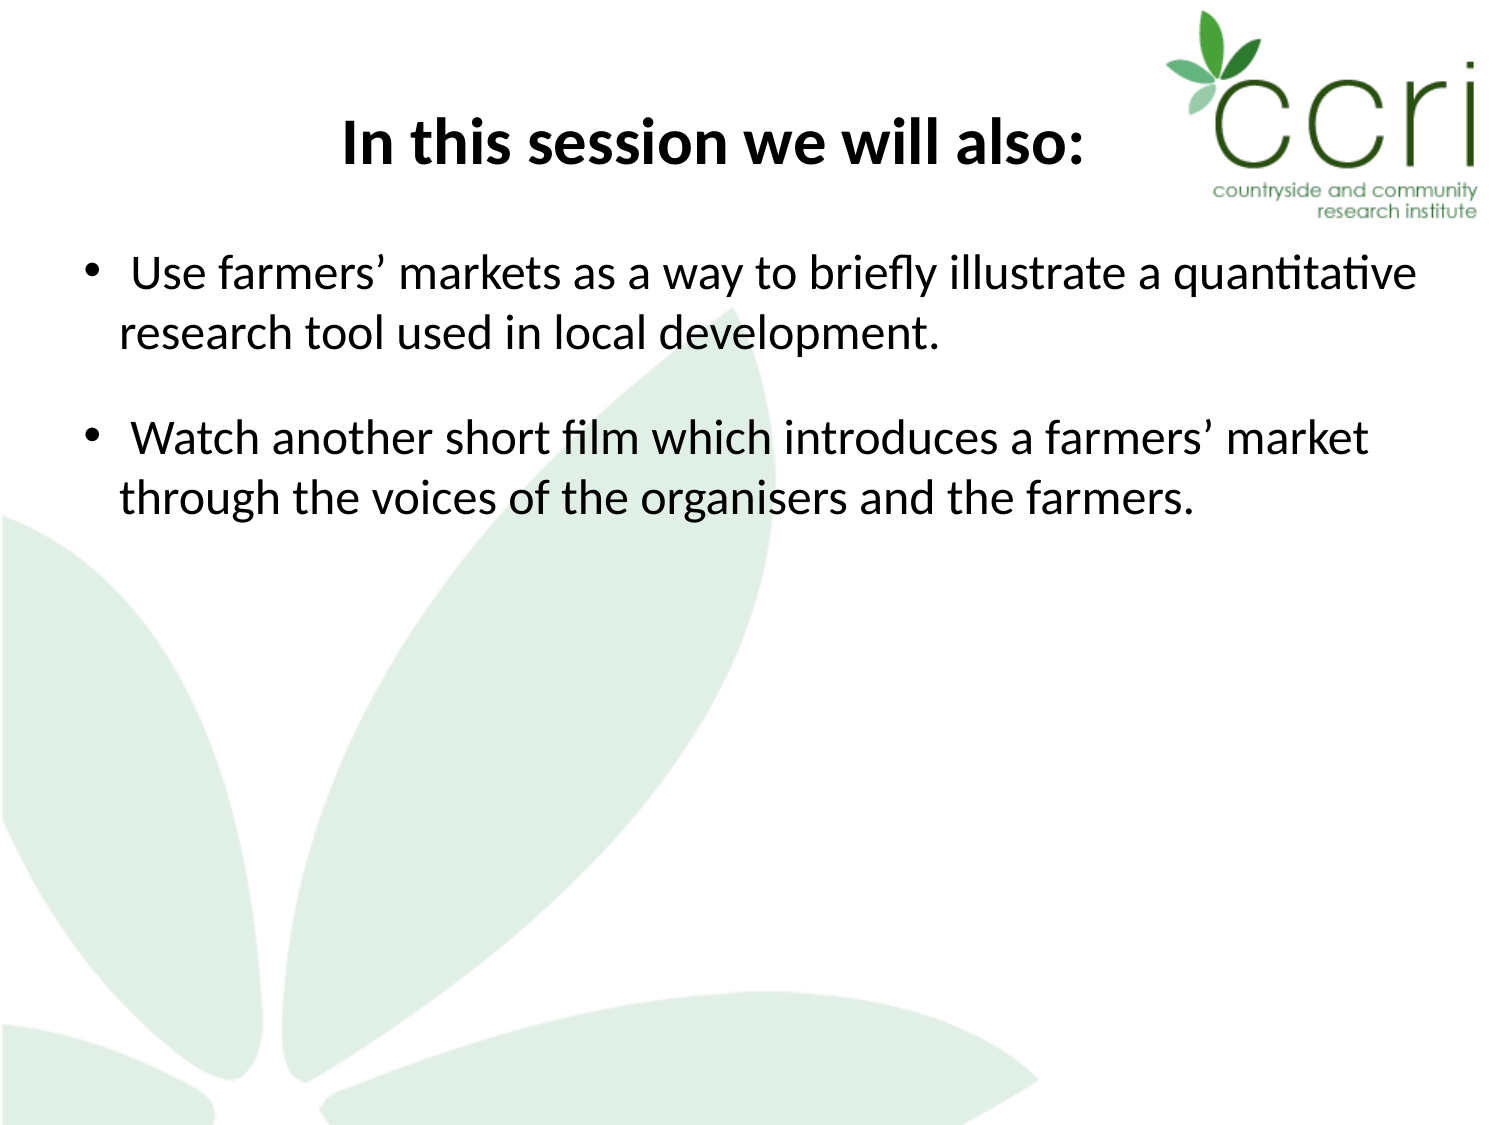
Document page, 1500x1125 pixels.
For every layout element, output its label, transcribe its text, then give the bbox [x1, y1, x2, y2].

text_box In this session we will also: [253, 90, 1176, 185]
picture [0, 0, 1500, 1125]
text_box Use farmers’ markets as a way to briefly illustrate a quantitative research tool used in local development. Watch another short film which introduces a farmers’ market through the voices of the organisers and the farmers. [29, 231, 1459, 709]
